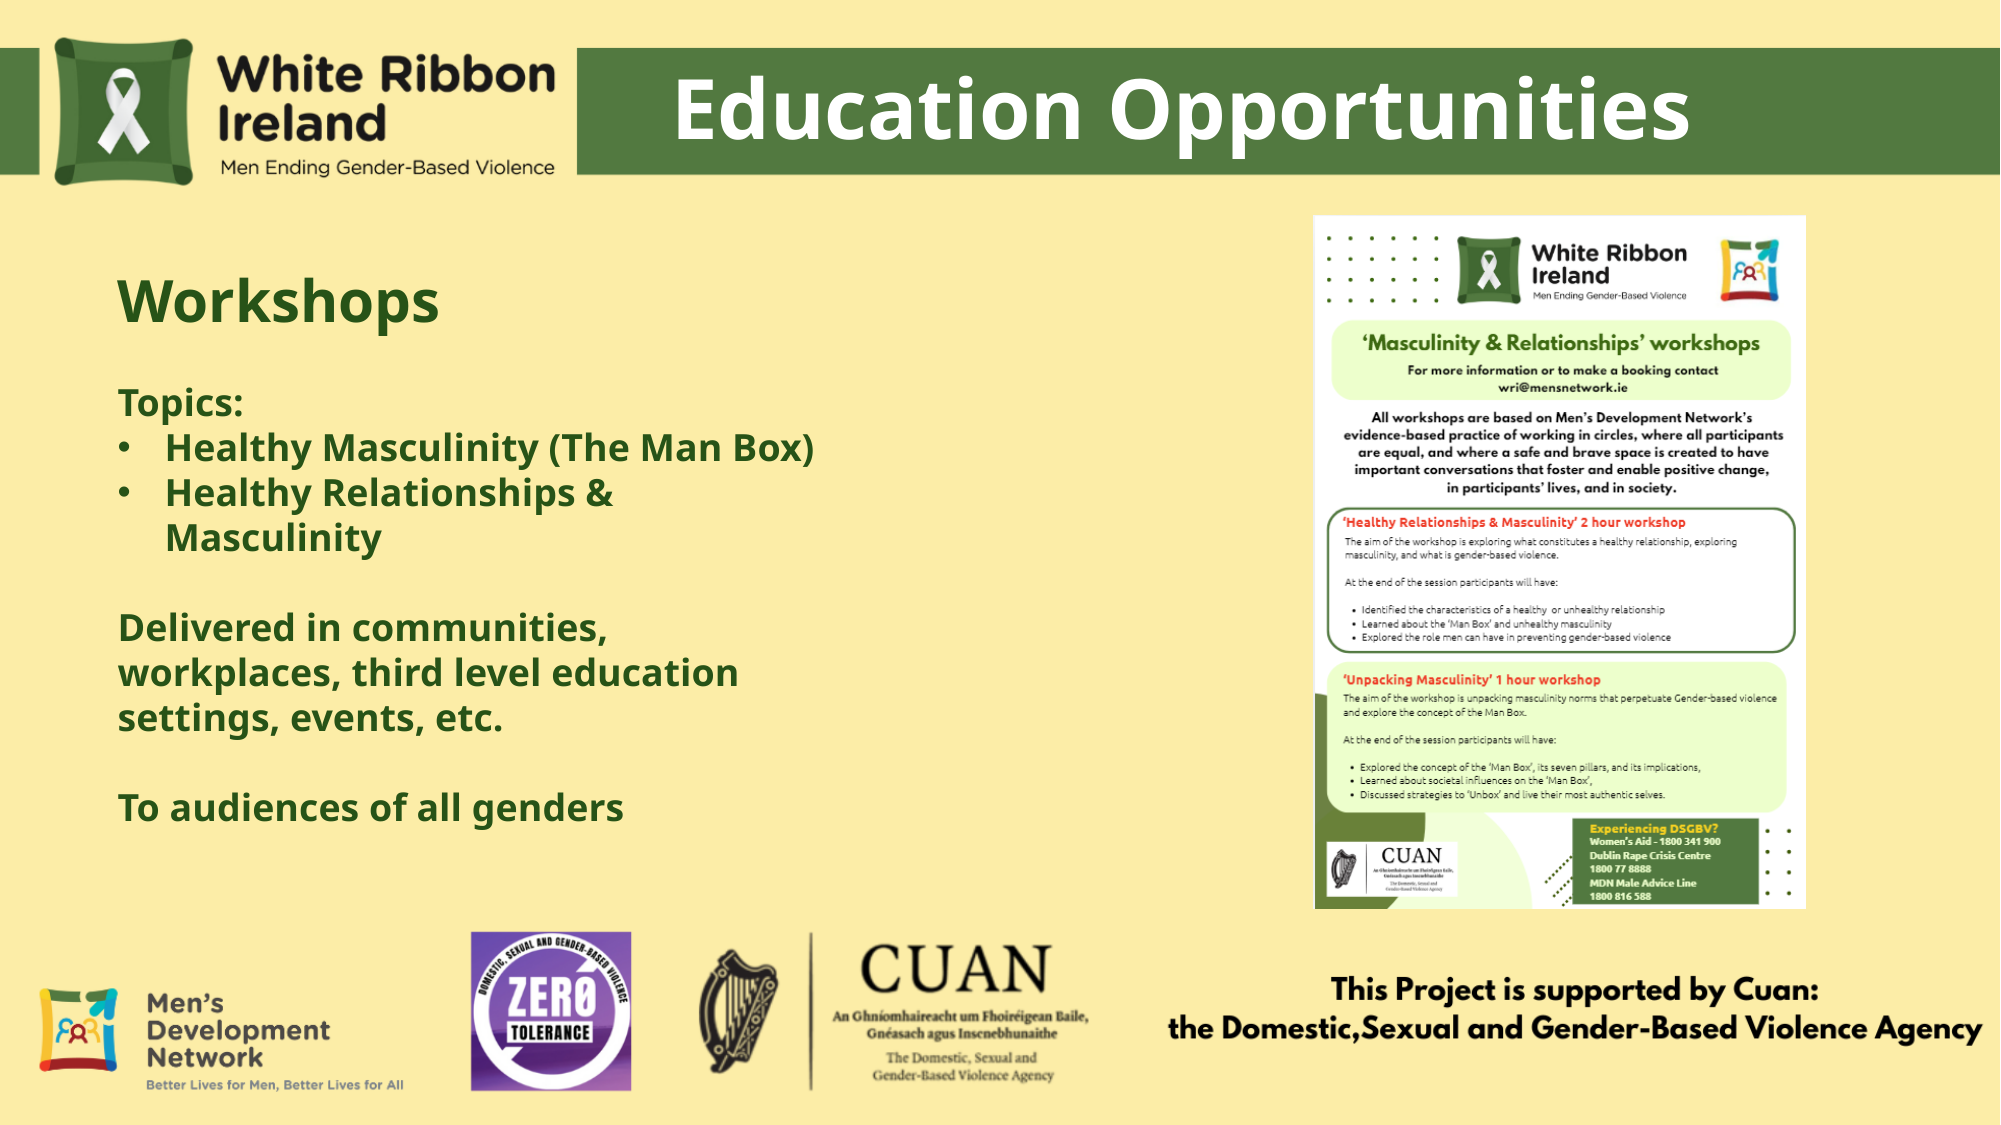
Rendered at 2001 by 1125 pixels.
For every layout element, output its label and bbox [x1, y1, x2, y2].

list [0, 0, 2000, 1125]
picture [1312, 215, 1806, 910]
